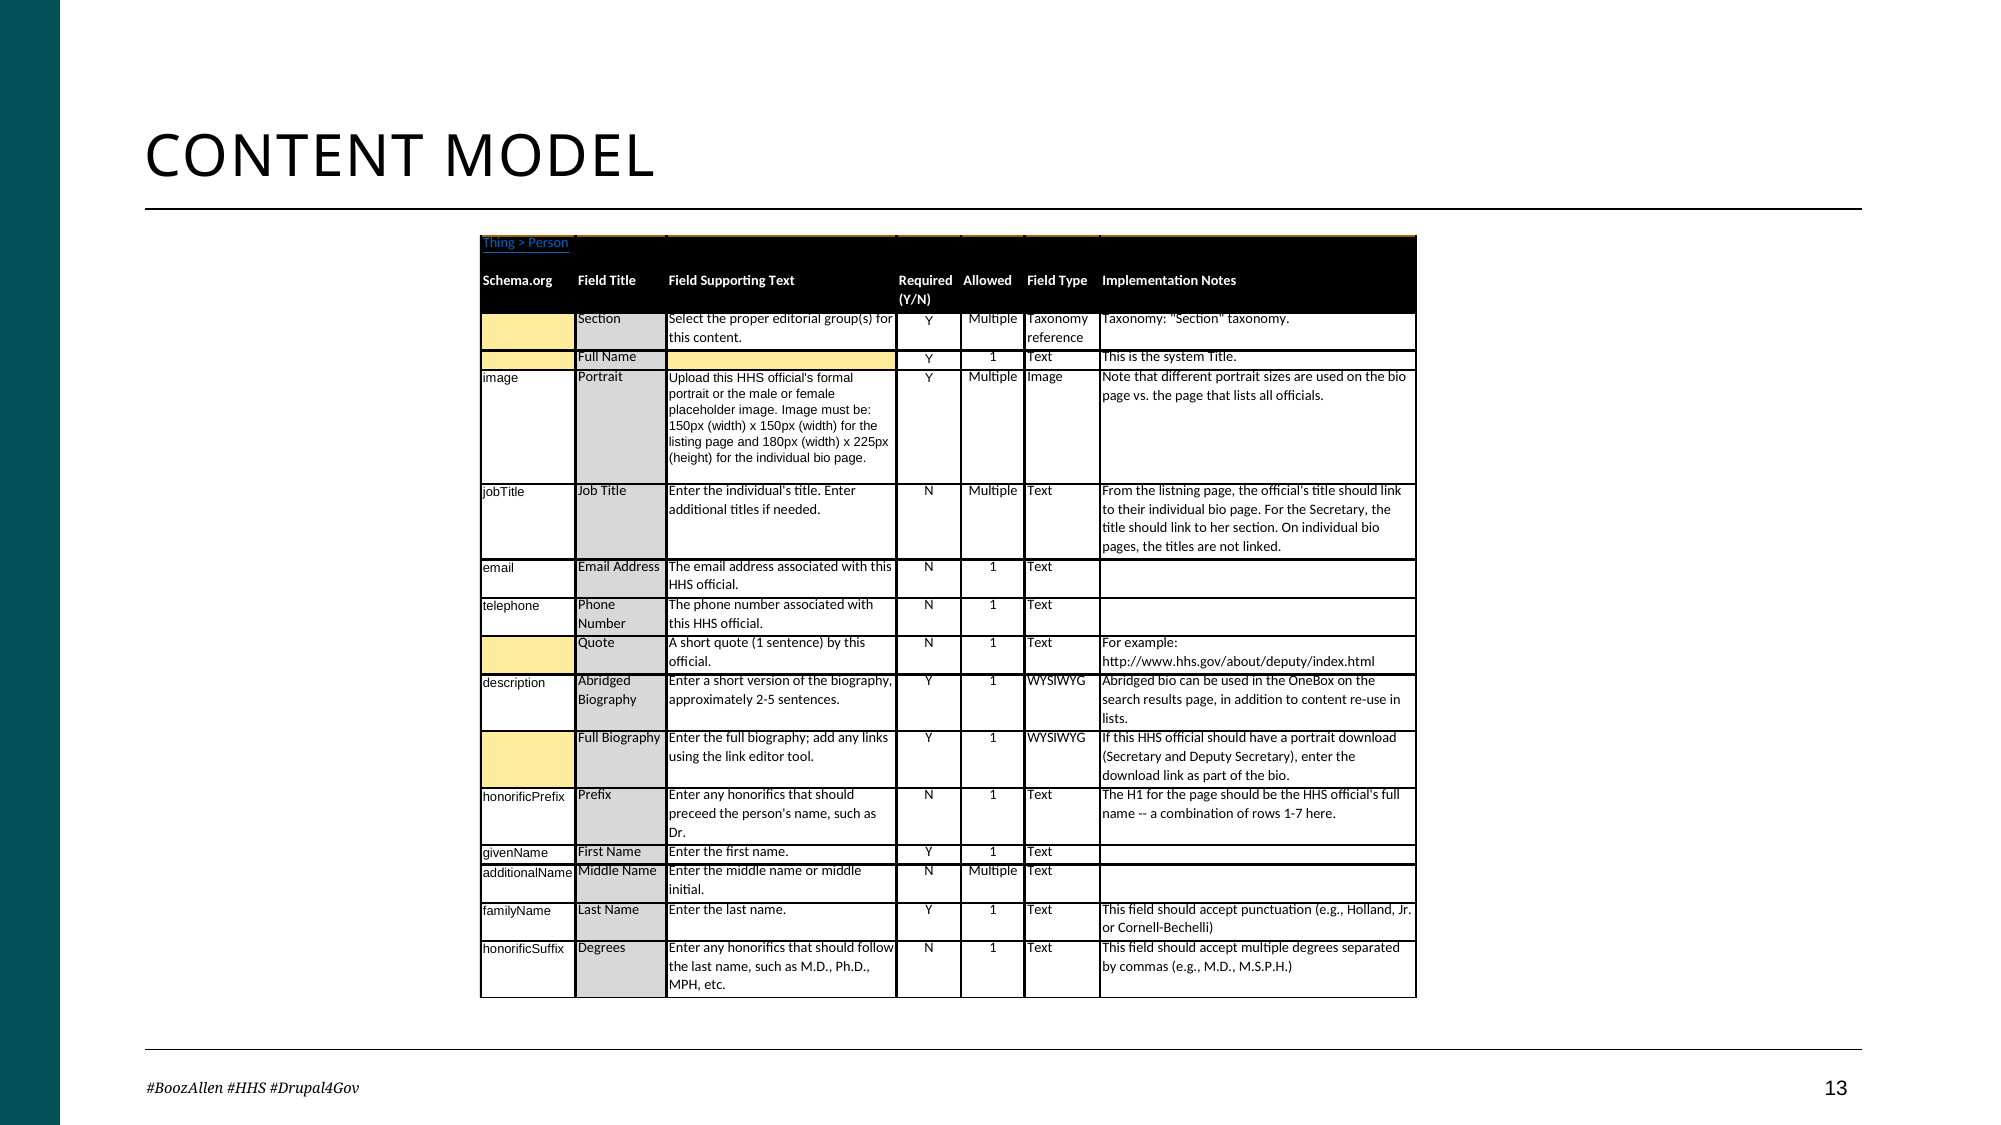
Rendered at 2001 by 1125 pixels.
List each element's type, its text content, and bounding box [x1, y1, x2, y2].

footer #BoozAllen #HHS #Drupal4Gov [144, 1049, 1763, 1125]
title CONTENT MODEL [144, 28, 1863, 190]
slide_number 12 [1763, 1050, 1863, 1125]
picture [479, 235, 1417, 998]
